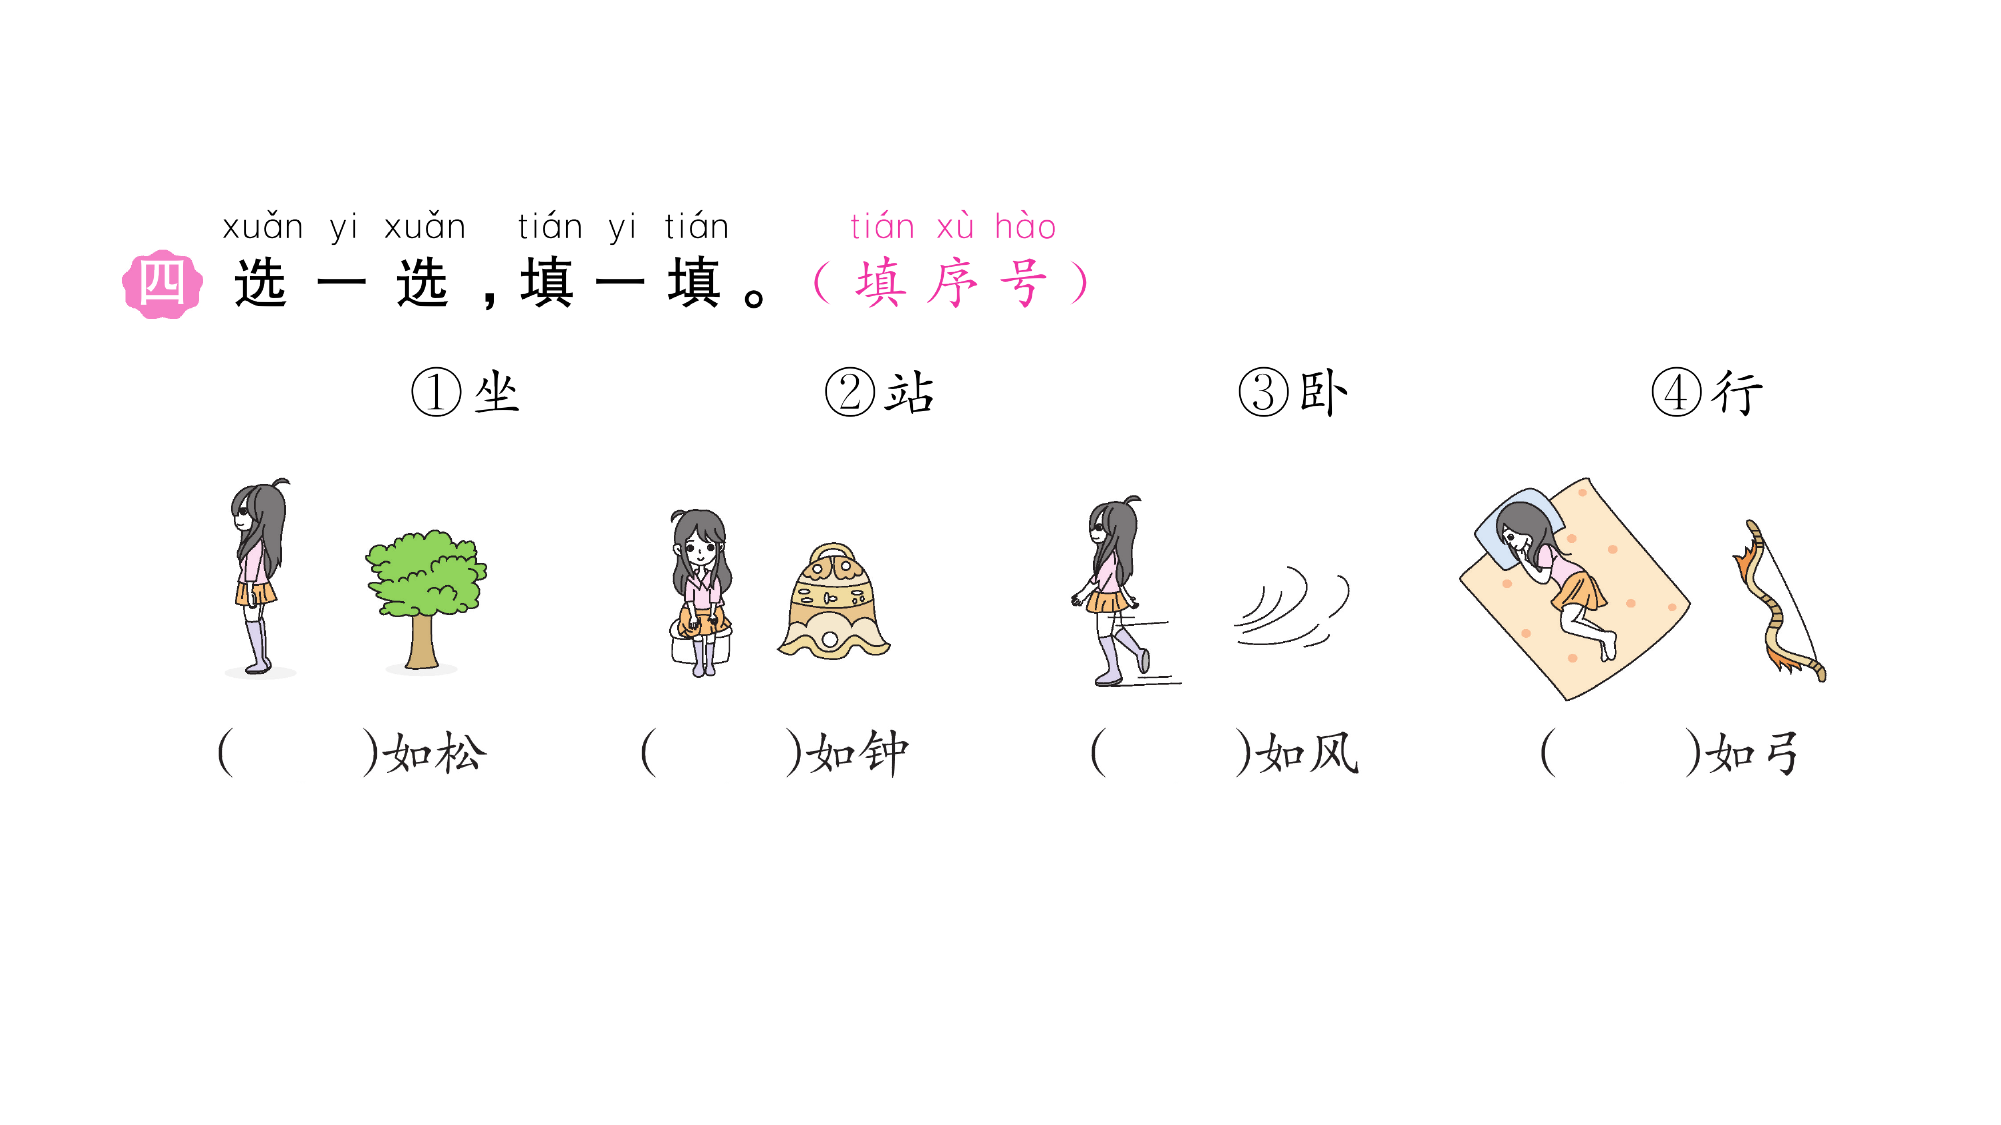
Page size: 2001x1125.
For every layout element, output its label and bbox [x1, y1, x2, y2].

picture [118, 177, 2000, 814]
